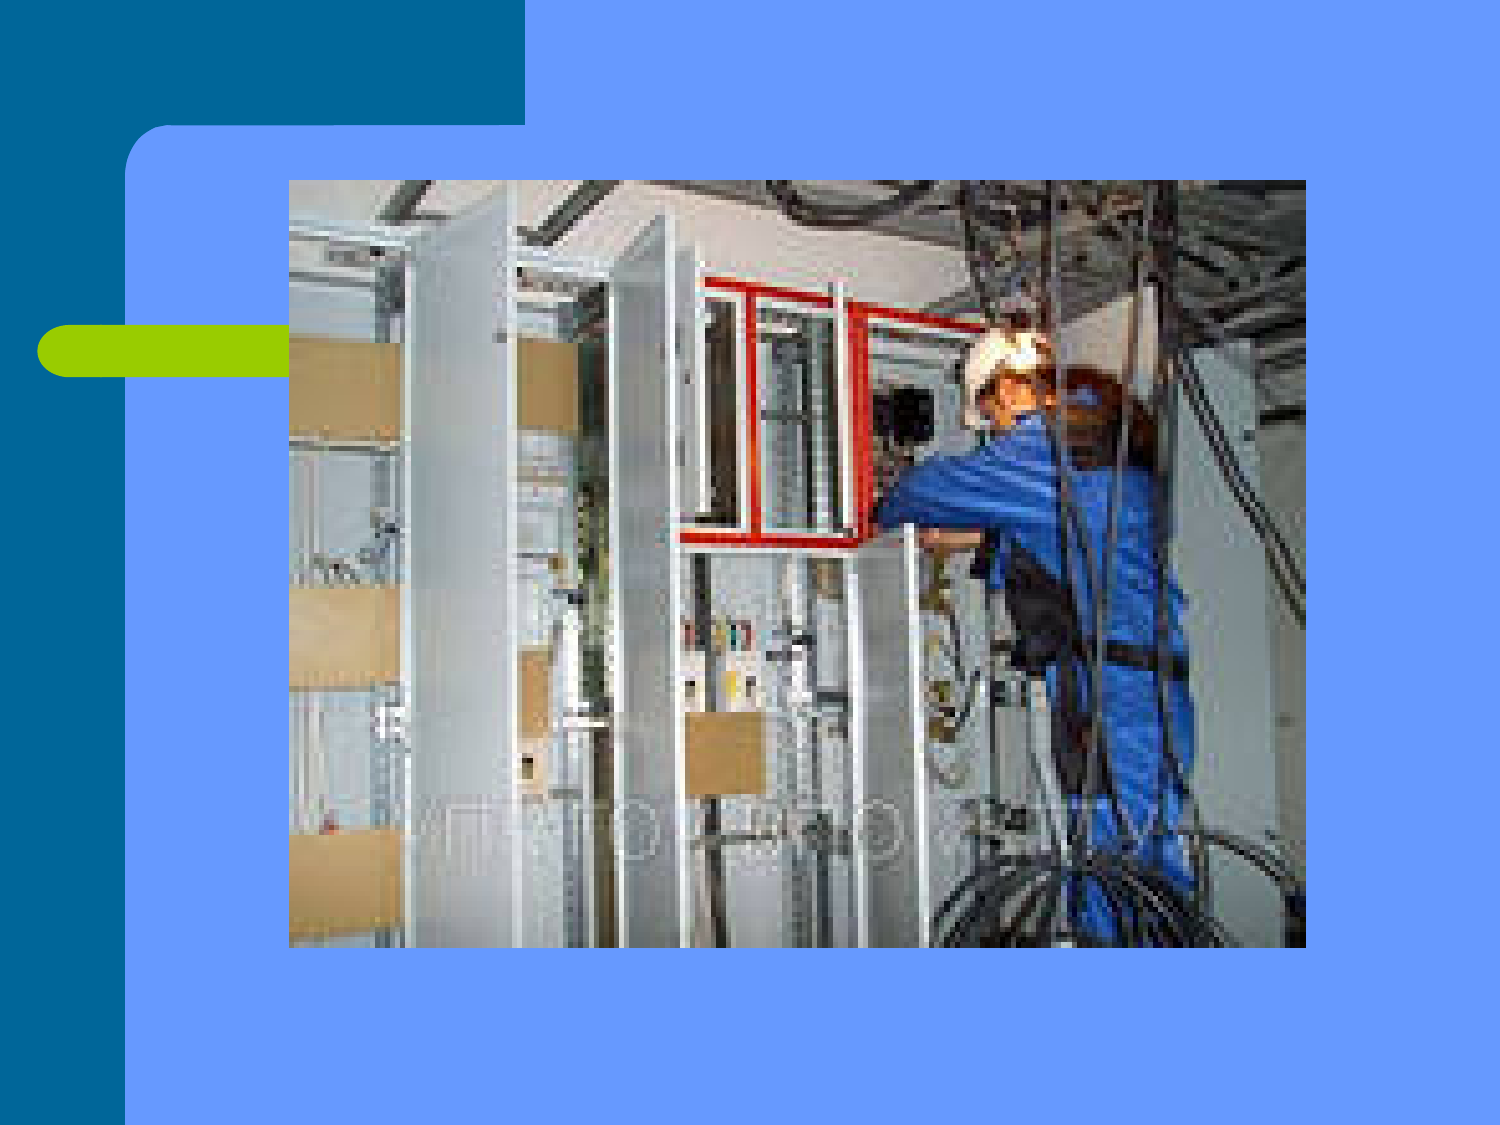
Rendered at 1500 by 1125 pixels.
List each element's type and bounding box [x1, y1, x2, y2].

picture [288, 179, 1306, 948]
